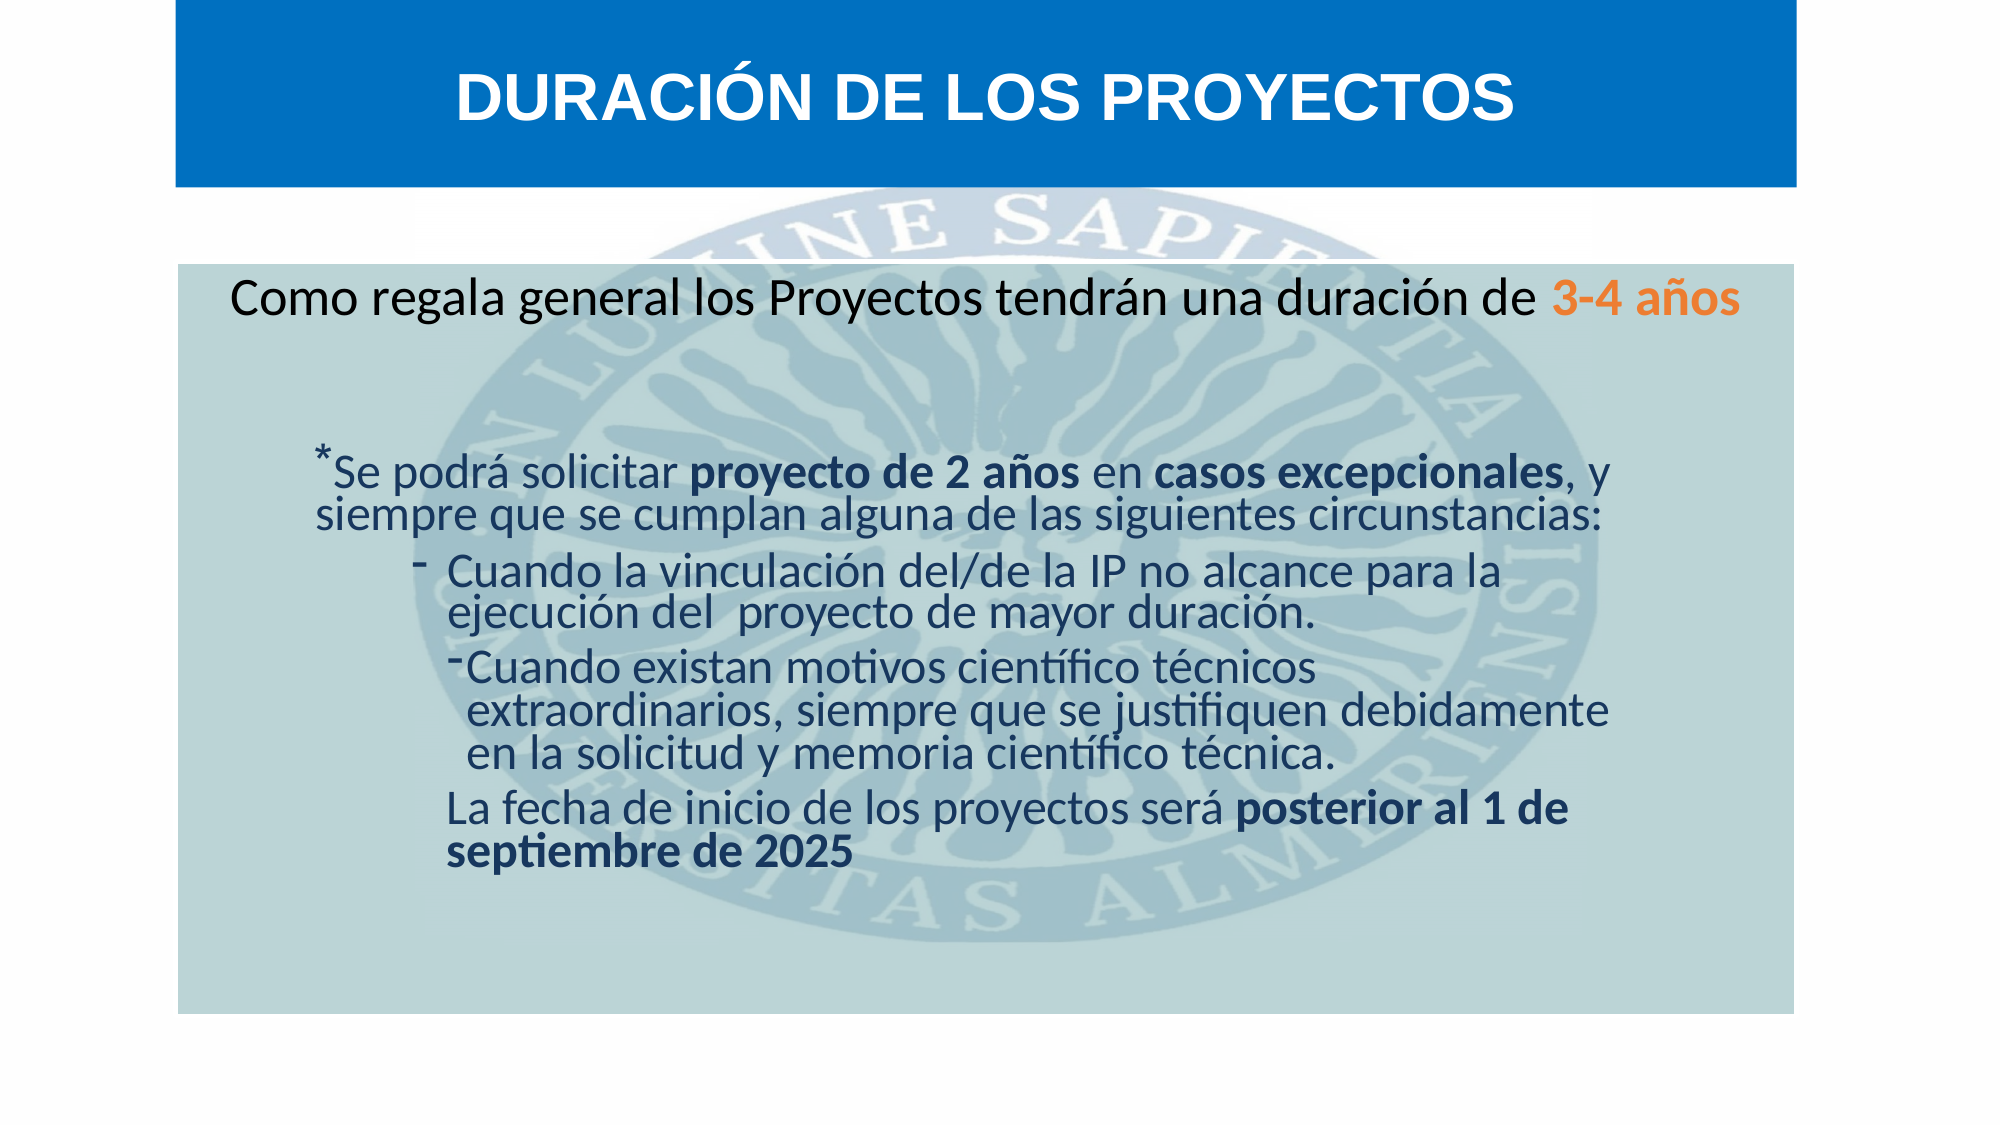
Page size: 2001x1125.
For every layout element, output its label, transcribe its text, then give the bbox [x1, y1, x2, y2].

title DURACIÓN DE LOS PROYECTOS [175, 0, 1797, 188]
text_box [175, 261, 1797, 1016]
